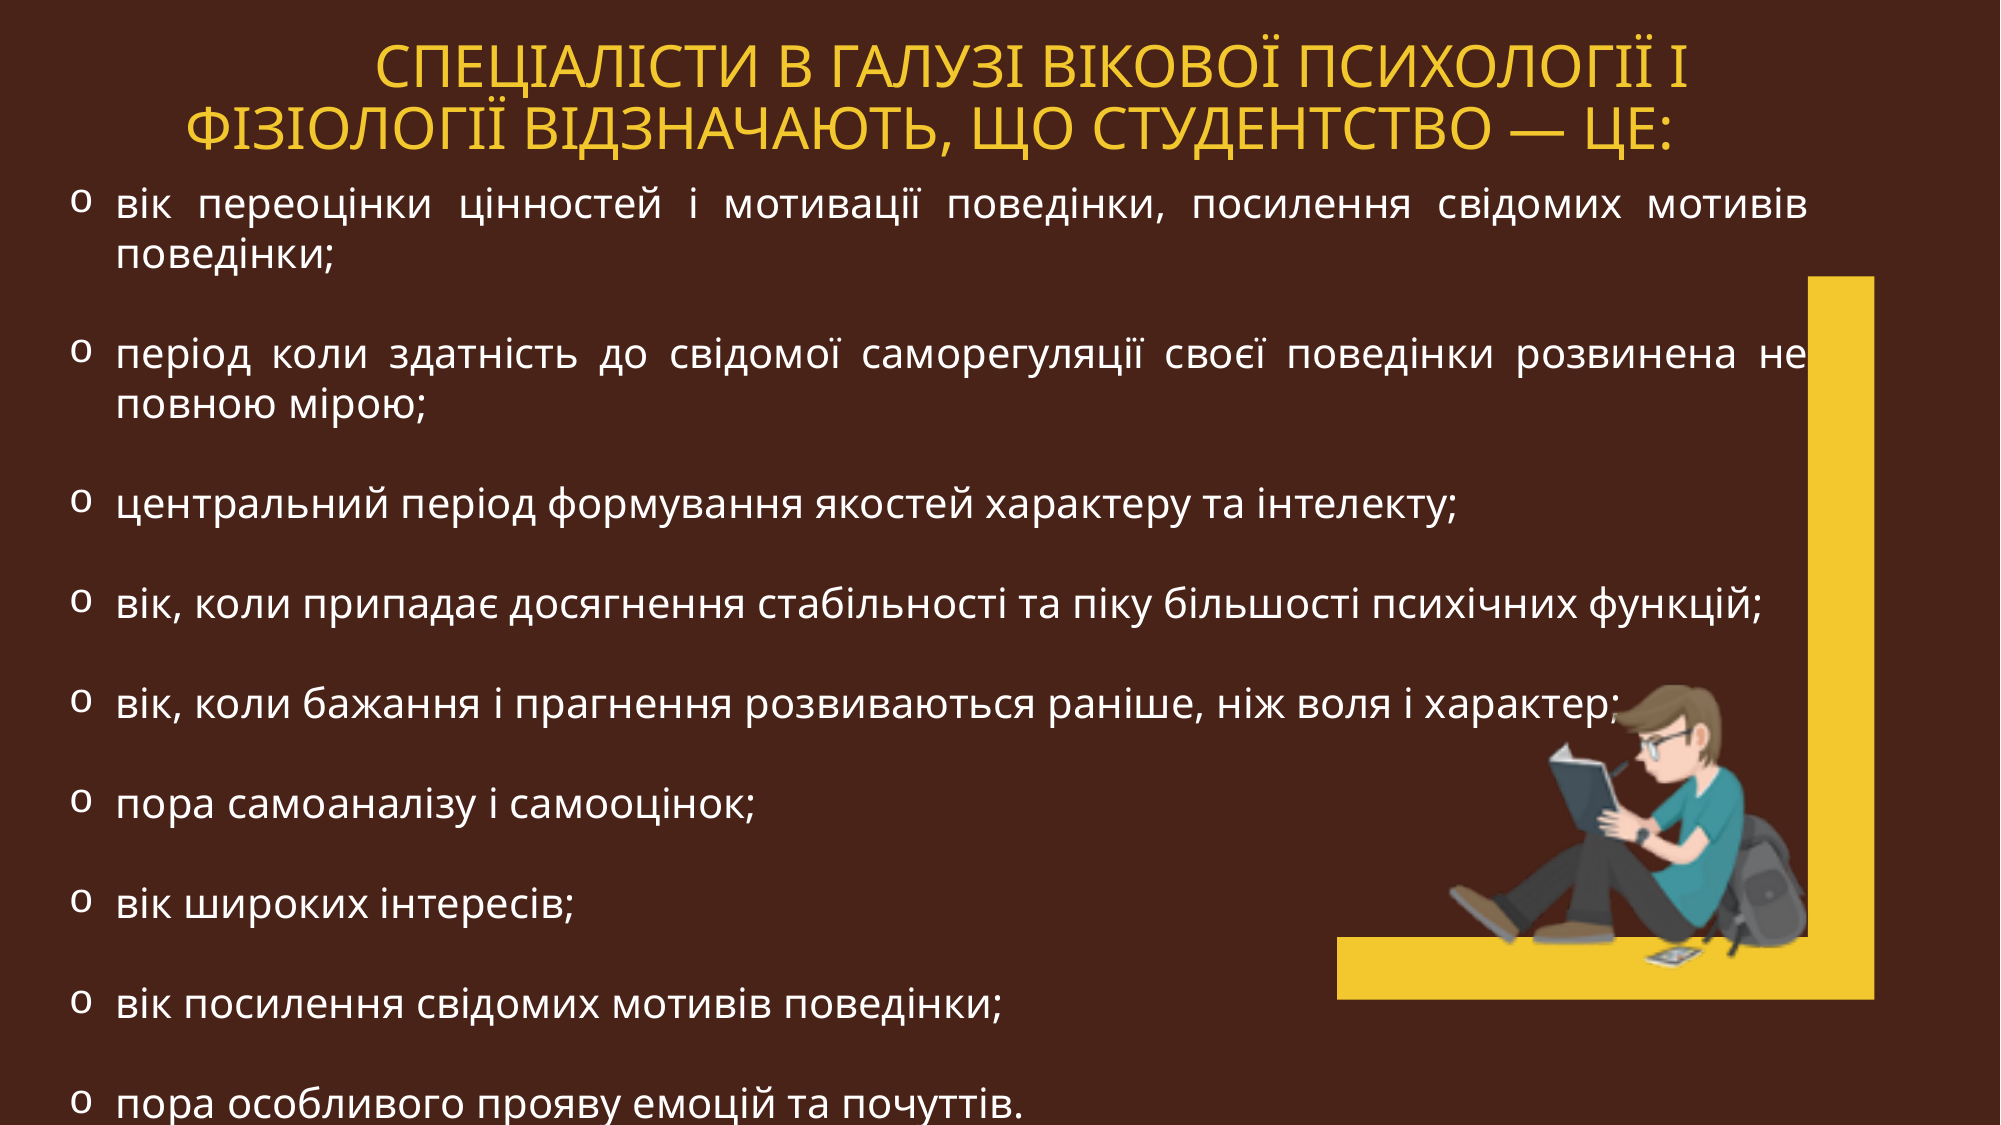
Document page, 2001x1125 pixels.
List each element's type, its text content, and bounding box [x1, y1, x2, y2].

picture [1379, 533, 1916, 1070]
text_box вік переоцінки цінностей і мотивації поведінки, посилення свідомих мотивів поведінки; період коли здатність до свідомої саморегуляції своєї поведінки розвинена не повною мірою; центральний період формування якостей характеру та інтелекту; вік, коли припадає досягнення стабільності та піку більшості психічних функцій; вік, коли бажання і прагнення розвиваються раніше, ніж воля і характер; пора самоаналізу і самооцінок; вік широких інтересів; вік посилення свідомих мотивів поведінки; пора особливого прояву емоцій та почуттів. [54, 169, 1824, 1125]
title Спеціалісти в галузі вікової психології і фізіології відзначають, що студентство — це: [127, 18, 1705, 169]
